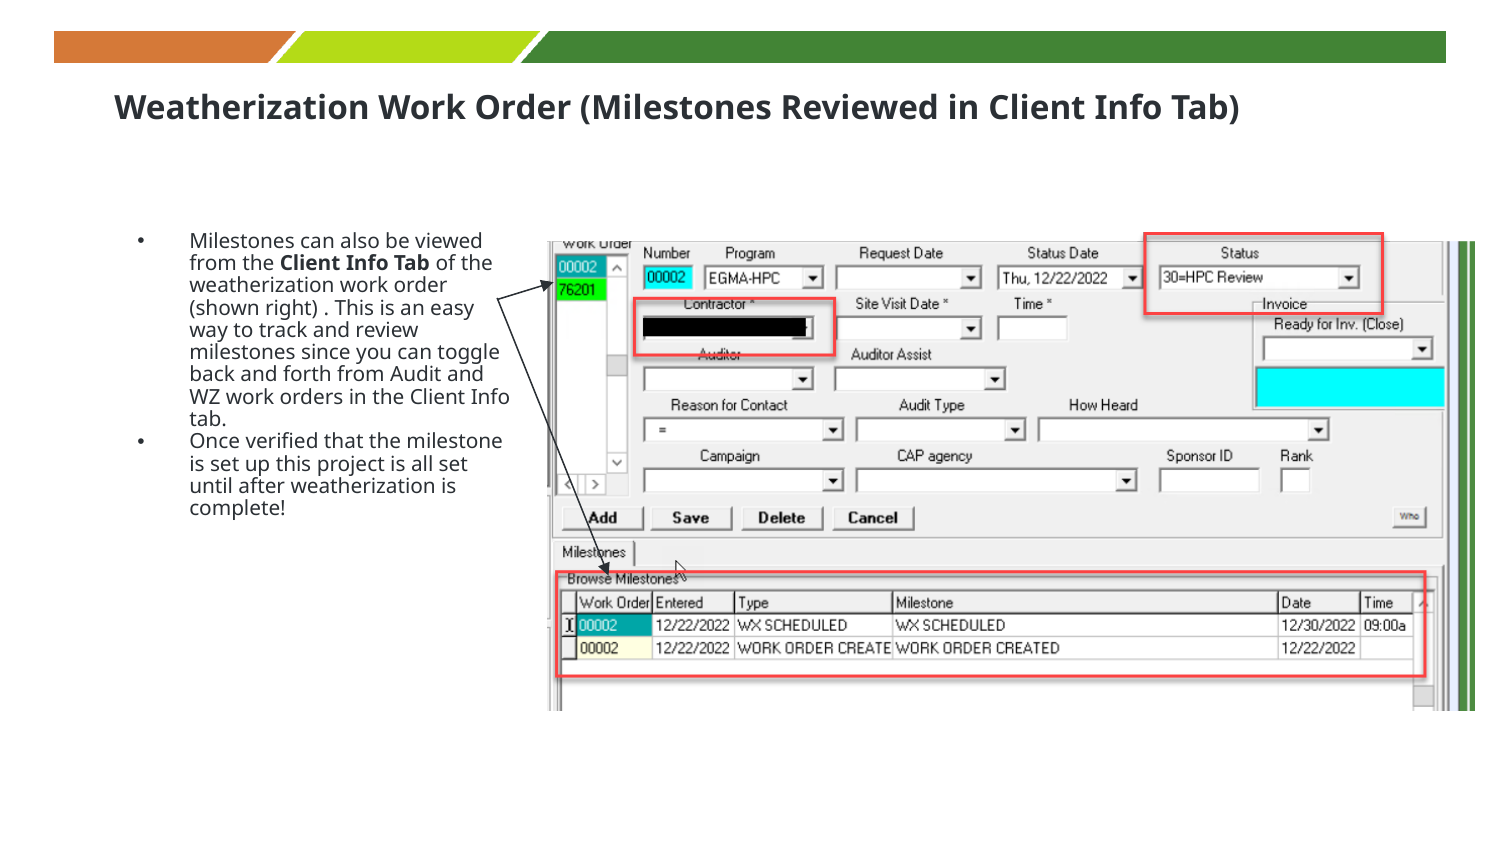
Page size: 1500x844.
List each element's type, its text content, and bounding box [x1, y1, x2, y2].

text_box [496, 282, 554, 300]
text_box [496, 297, 609, 576]
title Weatherization Work Order (Milestones Reviewed in Client Info Tab) [103, 44, 1451, 208]
picture [546, 232, 1476, 712]
picture [54, 31, 1446, 63]
list Milestones can also be viewed from the Client Info Tab of the weatherization work order (shown right) . This is an easy way to track and review milestones since you can toggle back and forth from Audit and WZ work orders in the Client Info tab. Once verified that the milestone is set up this project is all set until after weatherization is complete! [103, 224, 523, 760]
